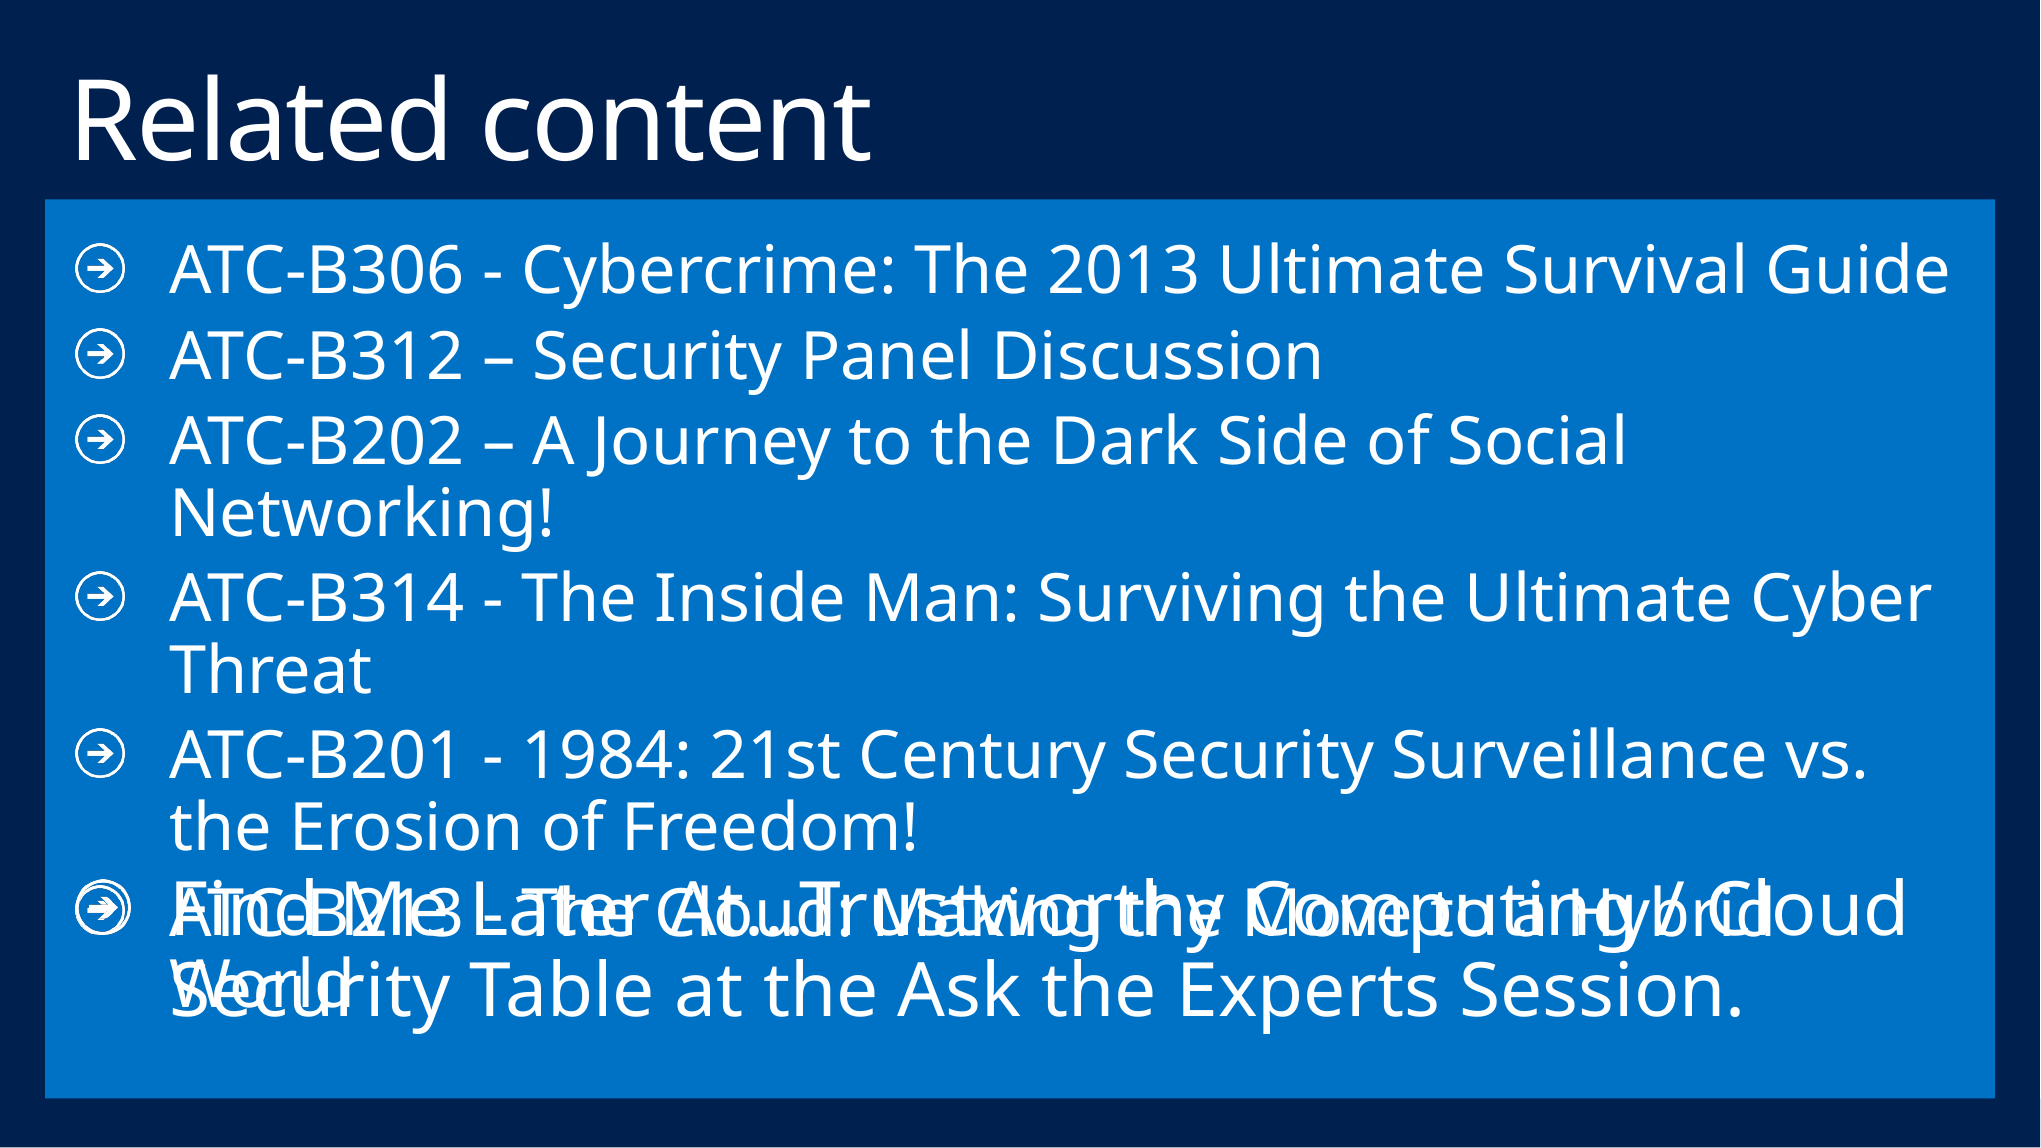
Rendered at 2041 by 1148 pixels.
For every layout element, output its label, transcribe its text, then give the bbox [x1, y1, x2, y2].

text_box [0, 0, 2041, 1148]
picture [75, 243, 125, 293]
title Related content [46, 48, 1996, 198]
picture [75, 328, 125, 379]
text_box ATC-B306 - Cybercrime: The 2013 Ultimate Survival Guide ATC-B312 – Security Panel Discussion ATC-B202 – A Journey to the Dark Side of Social Networking! ATC-B314 - The Inside Man: Surviving the Ultimate Cyber Threat ATC-B201 - 1984: 21st Century Security Surveillance vs. the Erosion of Freedom! ATC-B213 - The Cloud: Making the Move to a Hybrid World [60, 228, 1995, 863]
text_box Find Me Later At...Trustworthy Computing / Cloud Security Table at the Ask the Experts Session. [60, 863, 1995, 1041]
picture [75, 571, 125, 621]
text_box [46, 198, 1996, 1098]
picture [75, 879, 131, 935]
picture [75, 728, 125, 778]
picture [75, 414, 125, 464]
